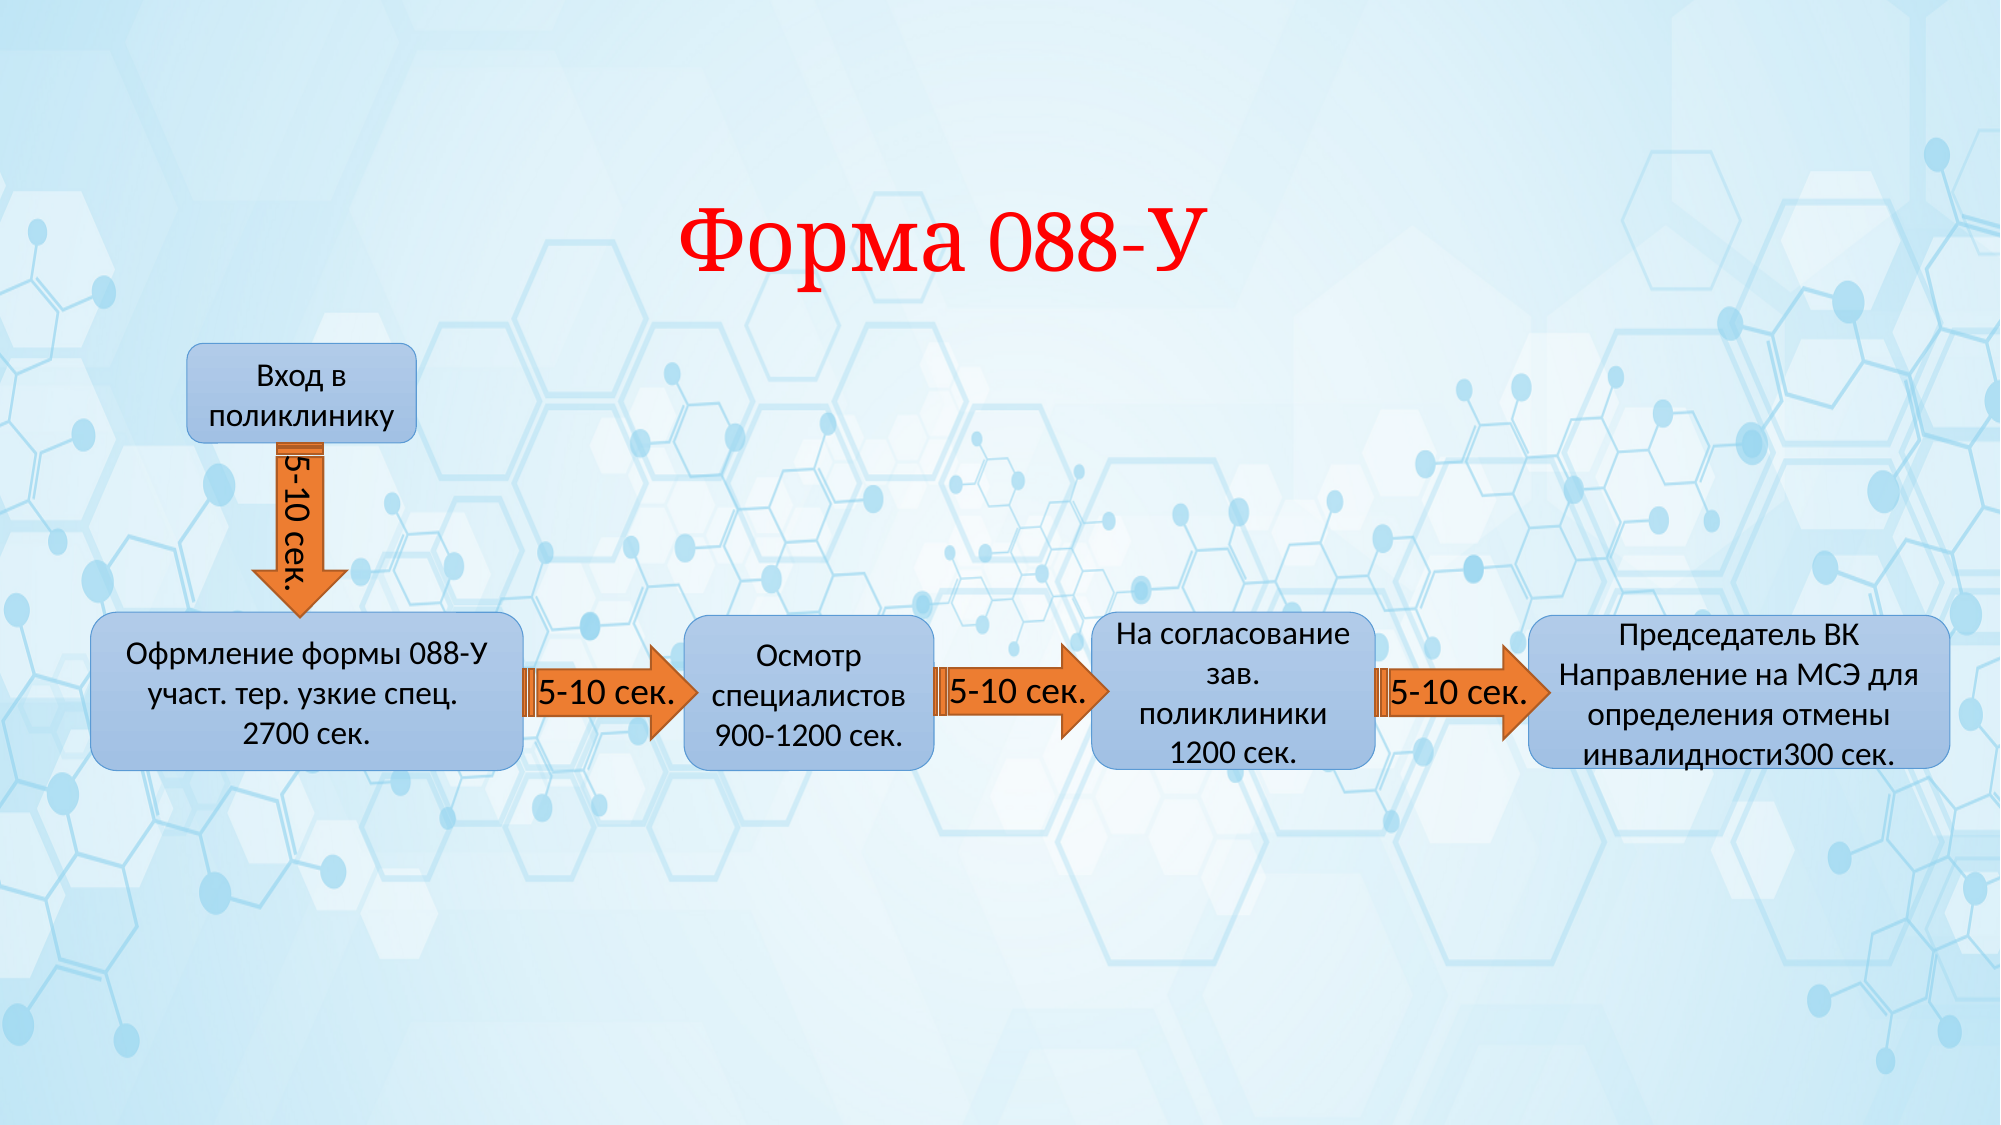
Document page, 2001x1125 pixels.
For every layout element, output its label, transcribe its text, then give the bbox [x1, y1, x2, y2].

text_box [1502, 643, 1518, 659]
text_box [1061, 642, 1077, 658]
text_box Осмотр специалистов 900-1200 сек. [683, 614, 935, 772]
text_box 5-10 сек. [1375, 659, 1550, 720]
text_box [649, 720, 672, 742]
text_box Вход в поликлинику [186, 342, 417, 444]
text_box [331, 569, 350, 588]
text_box [1502, 720, 1525, 742]
text_box 5-10 сек. [934, 658, 1109, 718]
text_box На согласование зав. поликлиники 1200 сек. [1091, 611, 1376, 770]
text_box [250, 569, 270, 589]
text_box [649, 643, 666, 659]
text_box 5-10 сек. [270, 439, 331, 615]
text_box Офрмление формы 088-У участ. тер. узкие спец. 2700 сек. [89, 611, 524, 772]
text_box [1061, 718, 1084, 741]
text_box Форма 088-У [651, 175, 1234, 311]
text_box 5-10 сек. [522, 659, 698, 720]
text_box Председатель ВК Направление на МСЭ для определения отмены инвалидности300 сек. [1528, 614, 1951, 769]
